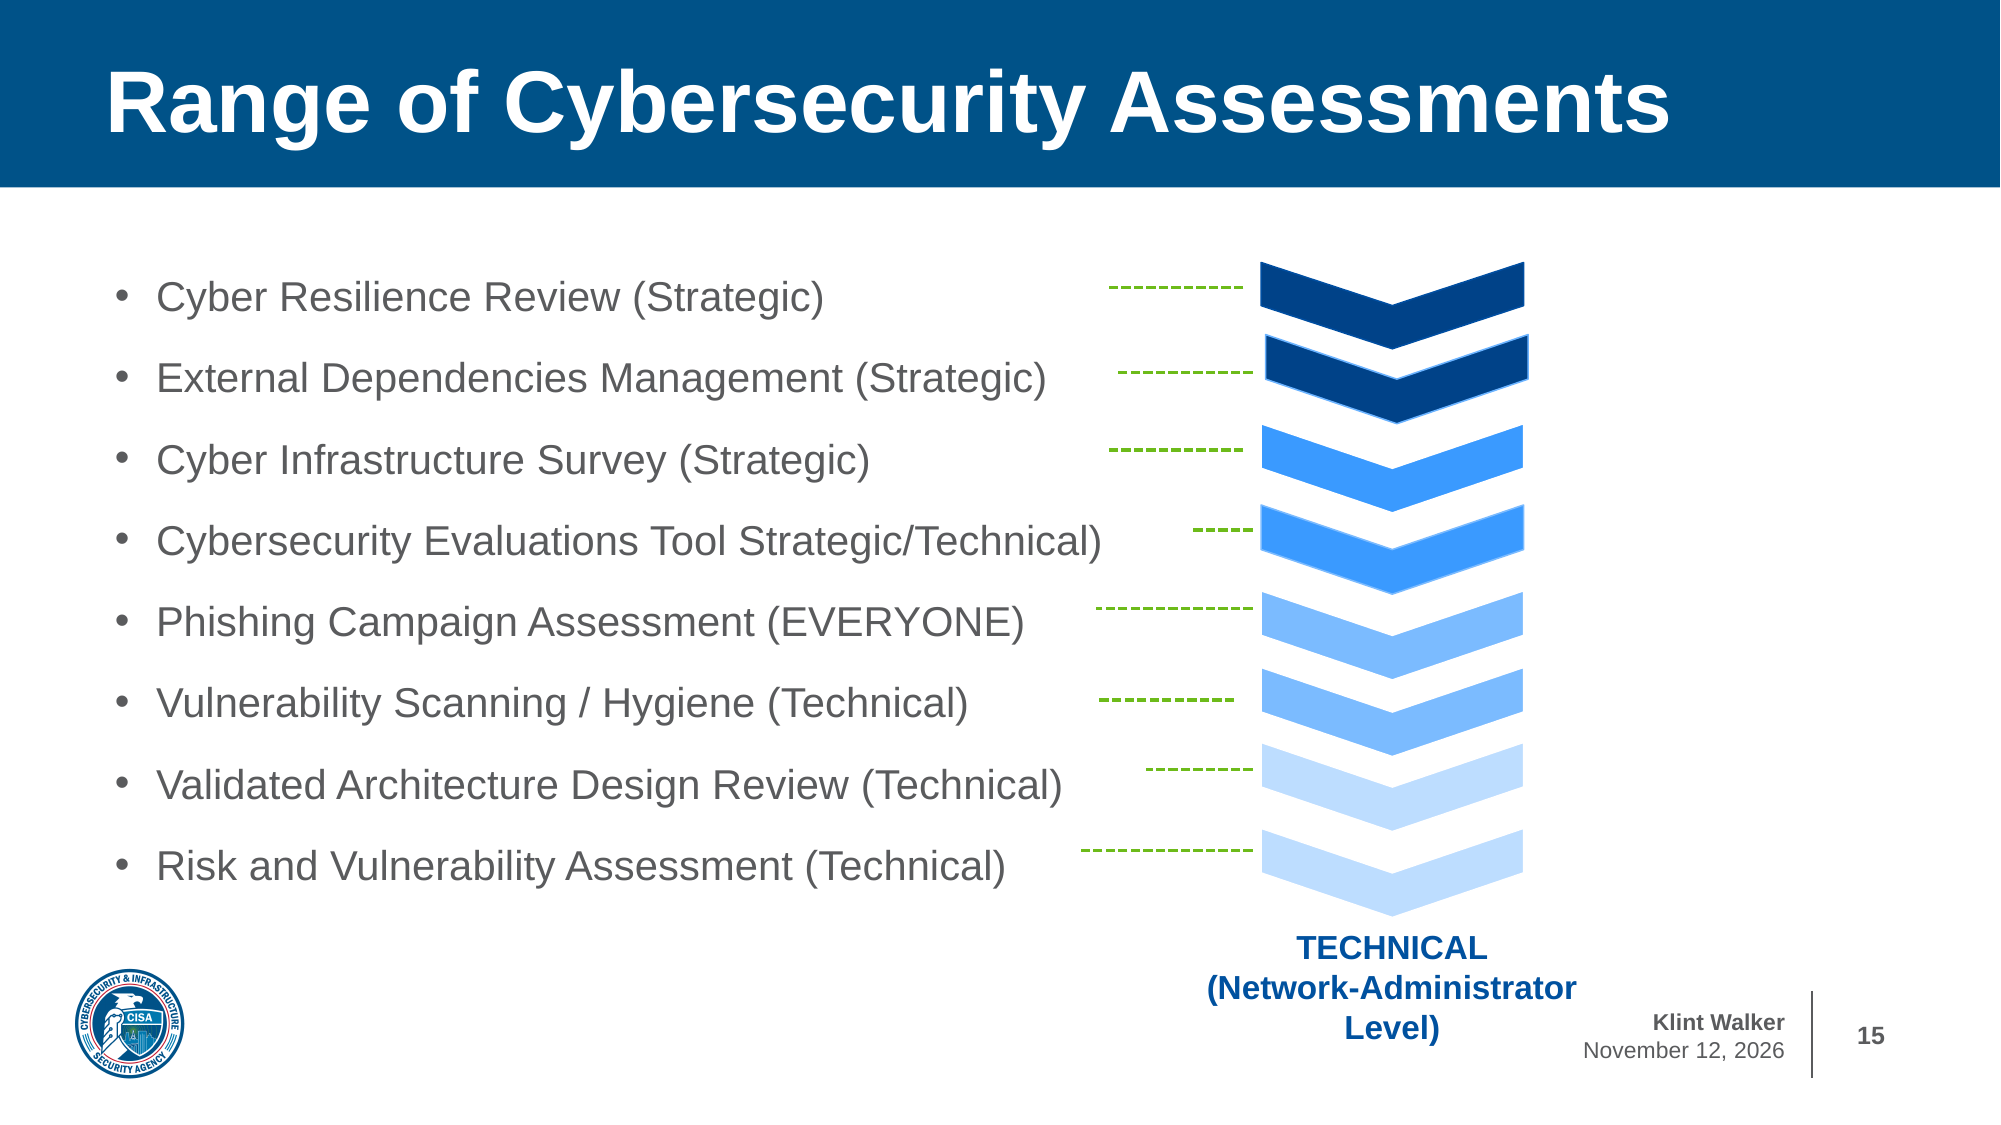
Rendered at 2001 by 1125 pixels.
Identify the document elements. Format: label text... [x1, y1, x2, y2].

list Cyber Resilience Review (Strategic) External Dependencies Management (Strategic) Cyber Infrastructure Survey (Strategic) Cybersecurity Evaluations Tool Strategic/Technical) Phishing Campaign Assessment (EVERYONE) Vulnerability Scanning / Hygiene (Technical) Validated Architecture Design Review (Technical) Risk and Vulnerability Assessment (Technical) [99, 262, 1163, 888]
title Range of Cybersecurity Assessments [0, 0, 2000, 188]
text_box [1261, 423, 1524, 513]
text_box [1261, 667, 1524, 757]
text_box [1261, 742, 1524, 832]
text_box TECHNICAL (Network-Administrator Level) [1190, 918, 1595, 1054]
picture [73, 967, 186, 1080]
text_box [1265, 334, 1529, 424]
slide_number 15 [1812, 1011, 1901, 1058]
text_box [1261, 828, 1524, 918]
text_box [1261, 504, 1524, 595]
text_box [1261, 262, 1524, 349]
text_box [1261, 590, 1524, 680]
